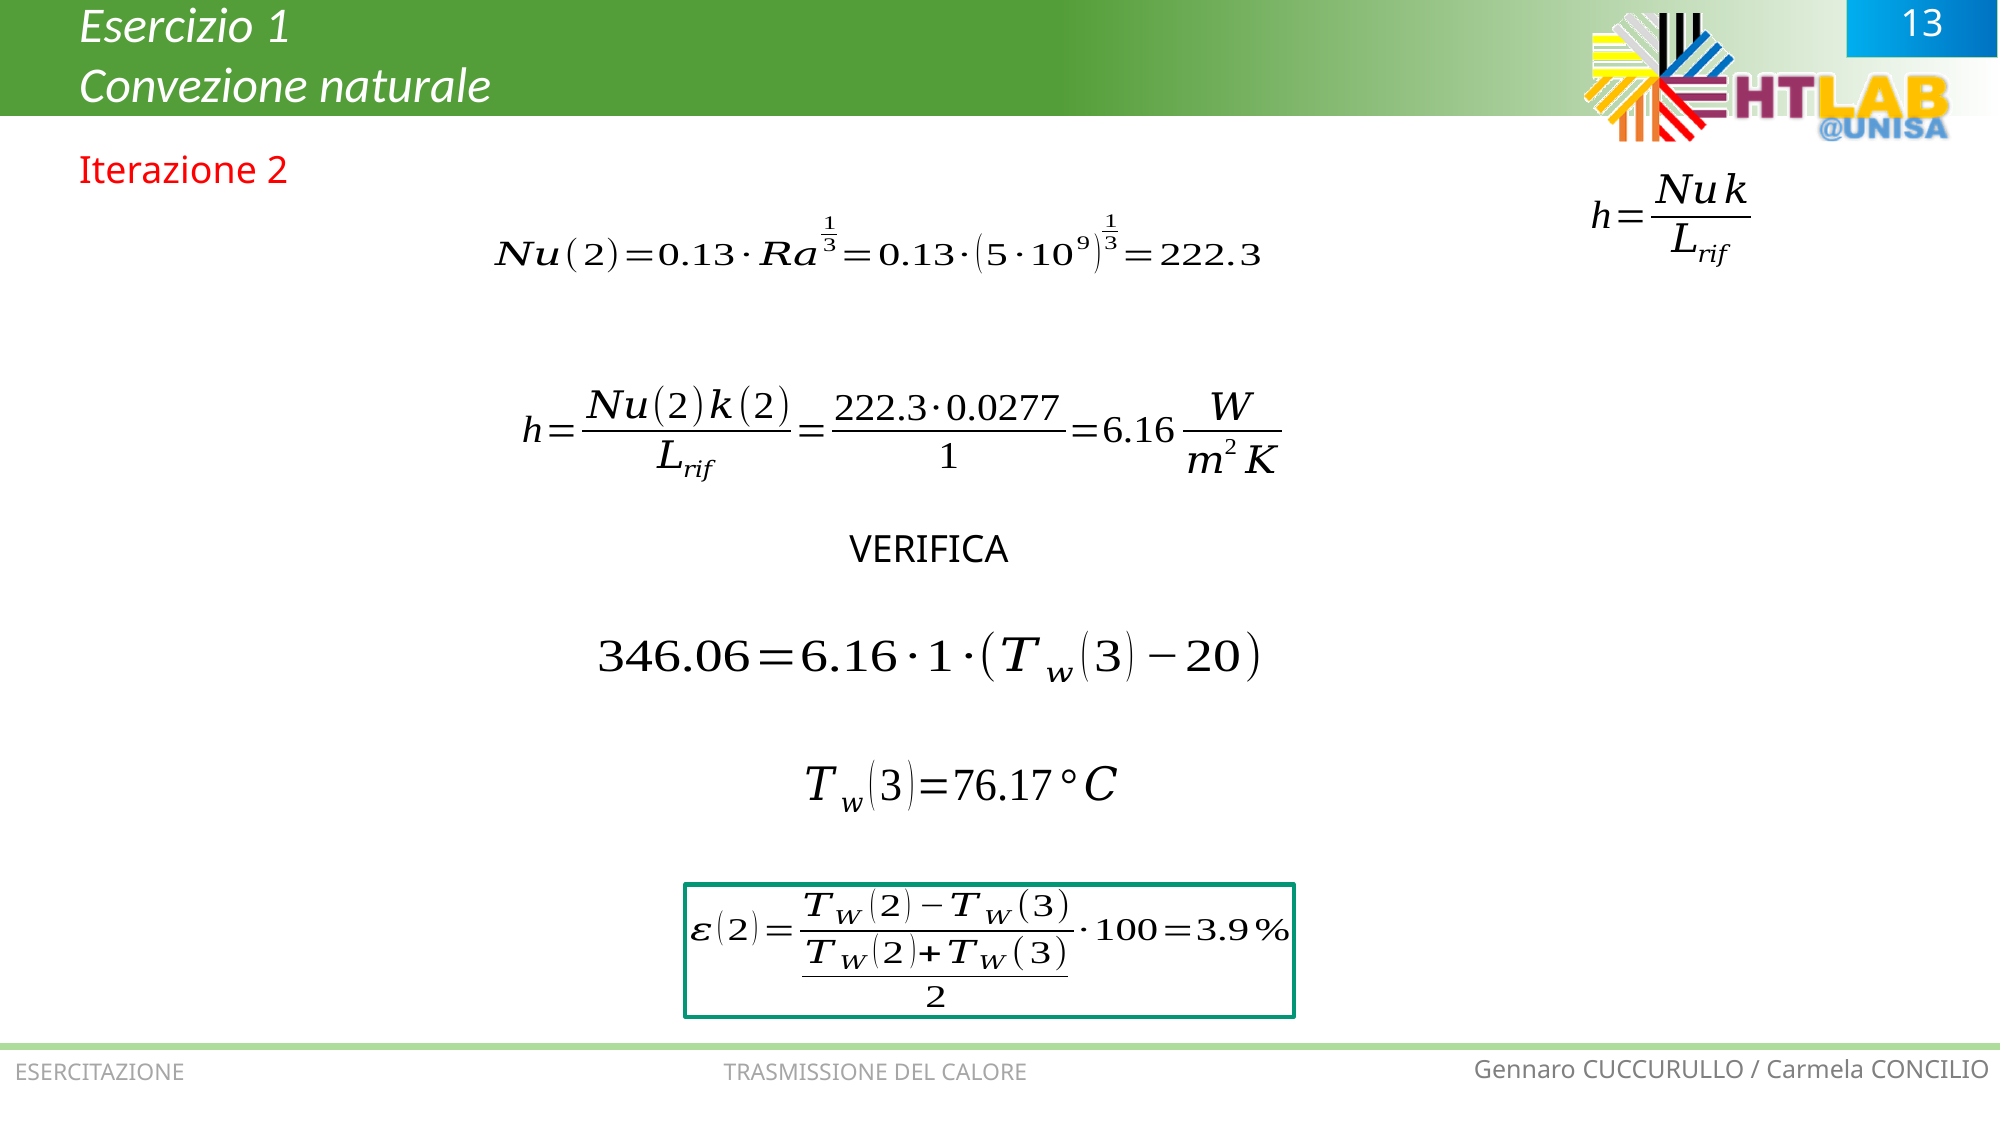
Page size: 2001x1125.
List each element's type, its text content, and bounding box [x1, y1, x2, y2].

text_box ESERCITAZIONE TRASMISSIONE DEL CALORE [0, 1050, 1440, 1093]
text_box Iterazione 2 [64, 138, 742, 199]
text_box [780, 252, 1005, 526]
text_box Esercizio 1 Convezione naturale [64, 0, 1170, 180]
text_box VERIFICA [834, 517, 1028, 578]
picture [1575, 1, 1962, 167]
